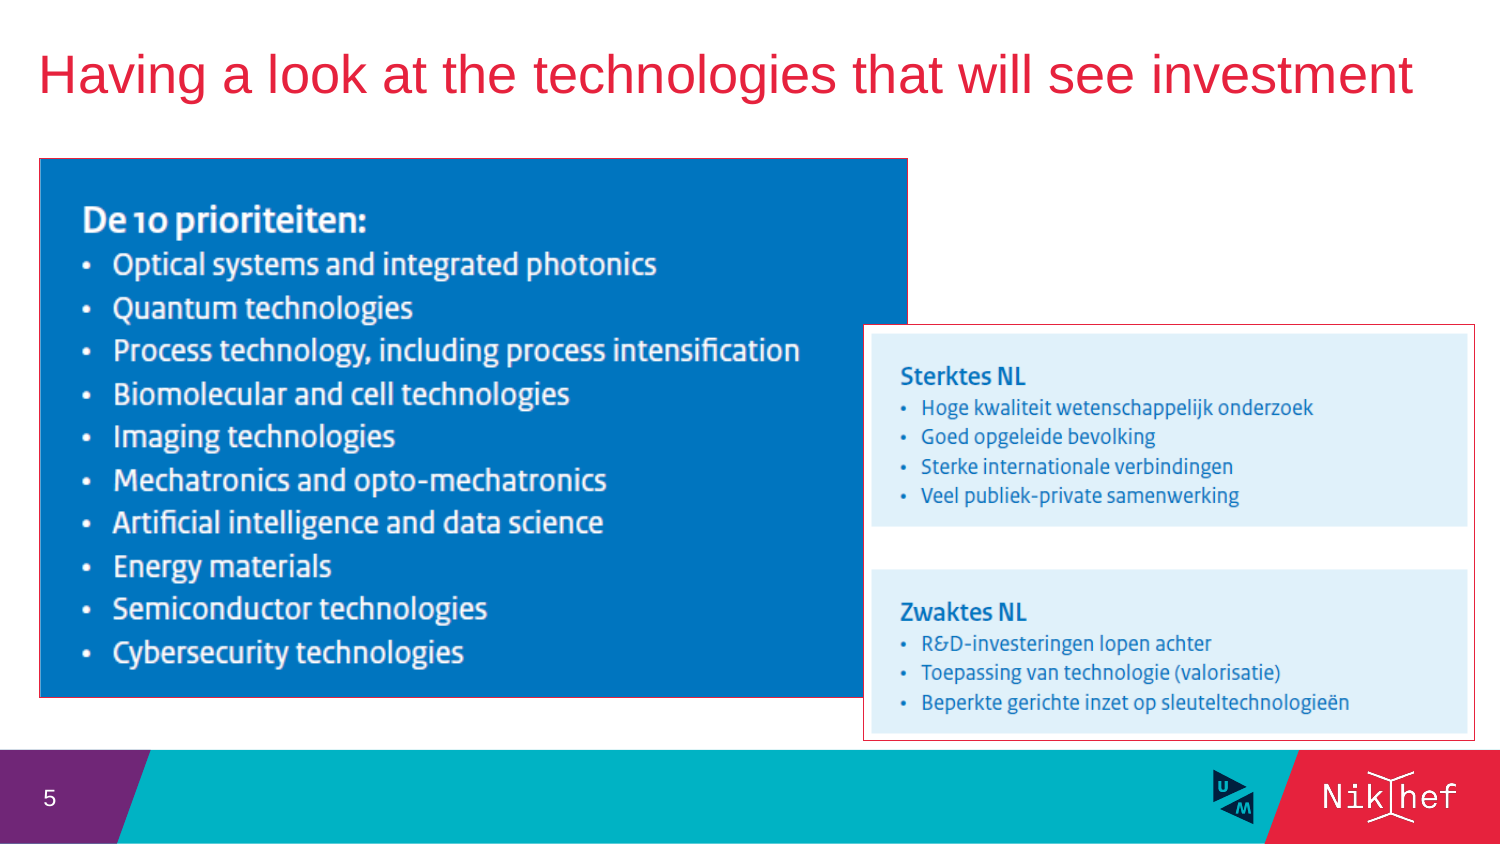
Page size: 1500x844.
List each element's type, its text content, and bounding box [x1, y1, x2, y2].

slide_number 5 [42, 782, 73, 812]
list Having a look at the technologies that will see investment [38, 38, 1462, 106]
picture [1324, 771, 1456, 823]
picture [38, 158, 1476, 741]
